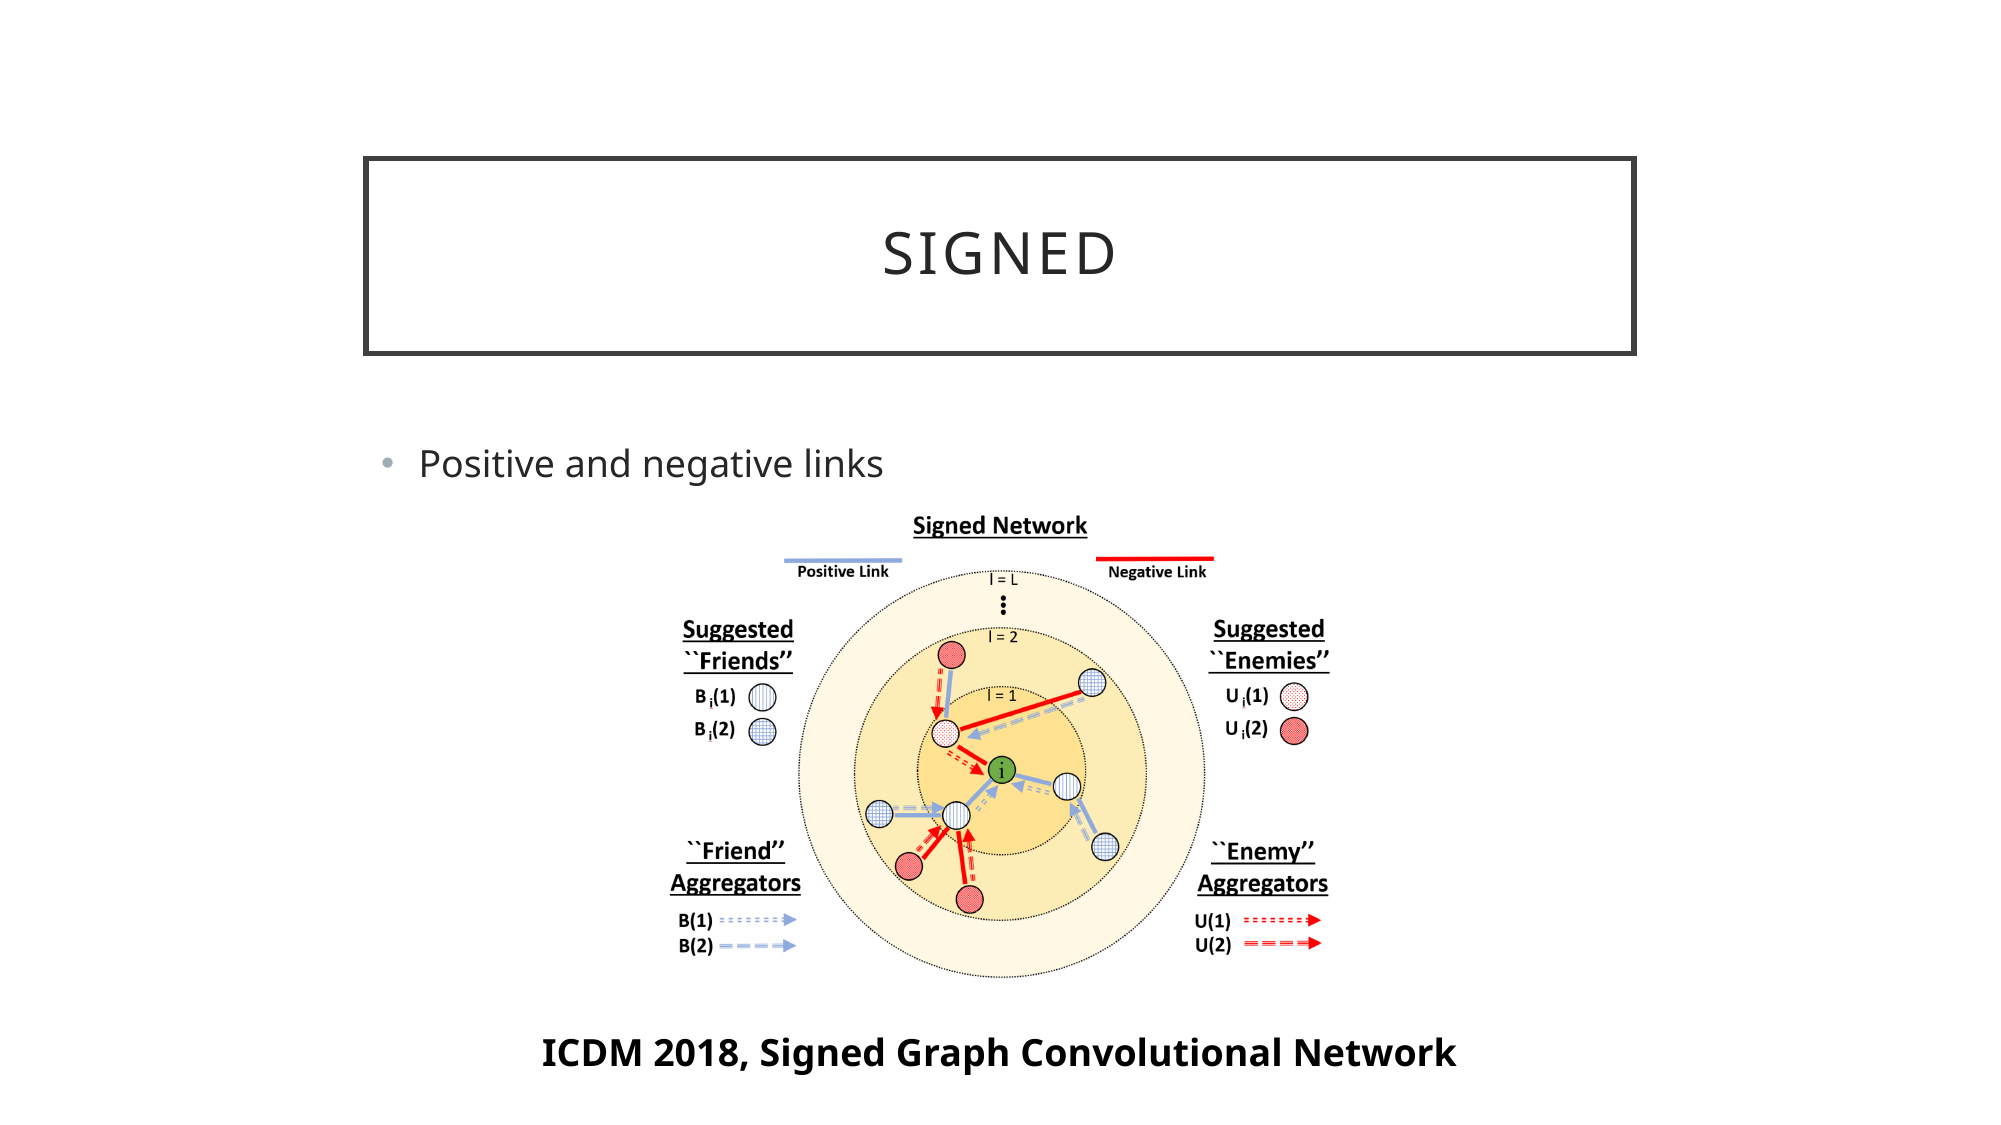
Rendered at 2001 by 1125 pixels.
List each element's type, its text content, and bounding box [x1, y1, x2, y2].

picture [669, 512, 1331, 982]
title signed [363, 156, 1637, 356]
list Positive and negative links [366, 432, 1634, 942]
text_box ICDM 2018, Signed Graph Convolutional Network [527, 1021, 1473, 1081]
